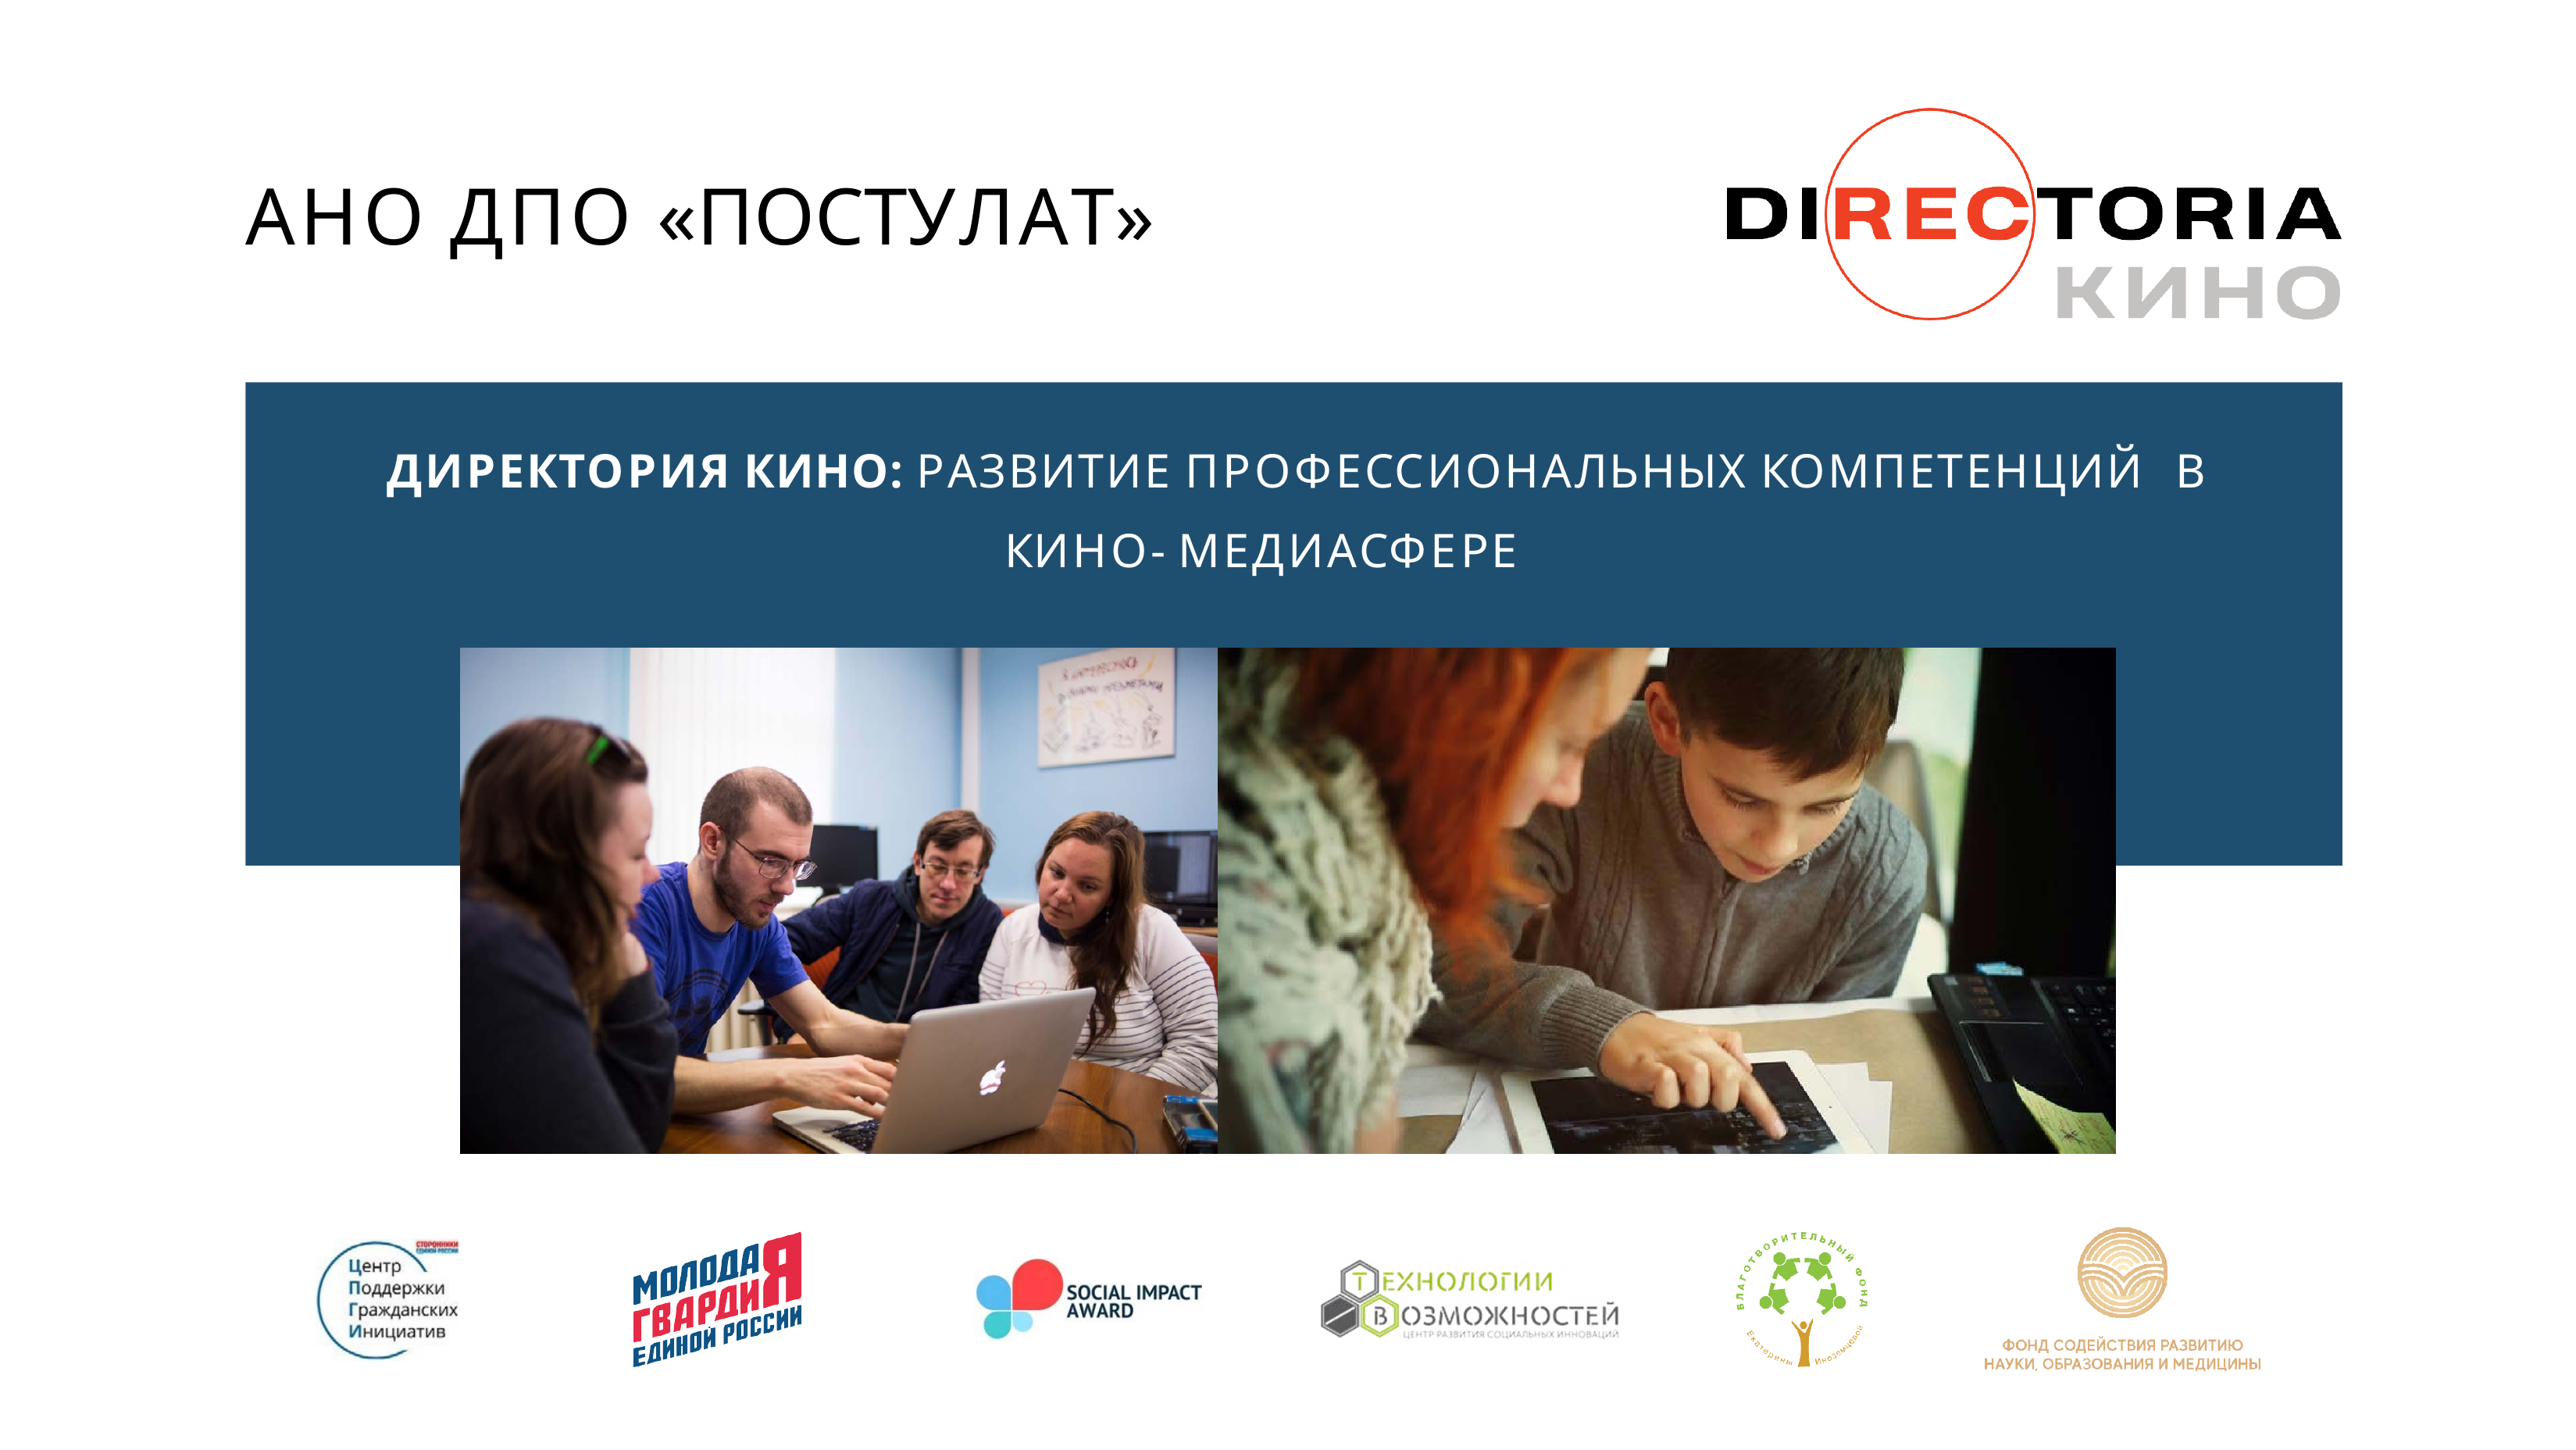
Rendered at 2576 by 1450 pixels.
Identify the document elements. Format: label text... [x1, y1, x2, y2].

picture [315, 1238, 461, 1361]
picture [633, 1231, 801, 1368]
picture [973, 1256, 1204, 1342]
picture [1726, 107, 2342, 320]
picture [2078, 1227, 2168, 1318]
text_box [245, 577, 2342, 866]
picture [1985, 1336, 2261, 1372]
picture [459, 648, 2116, 1154]
picture [1321, 1259, 1619, 1340]
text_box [1736, 1232, 1868, 1367]
text_box ДИРЕКТОРИЯ КИНО: РАЗВИТИЕ ПРОФЕССИОНАЛЬНЫХ КОМПЕТЕНЦИЙ В КИНО- МЕДИАСФЕРЕ [245, 382, 2342, 577]
title АНО ДПО «ПОСТУЛАТ» [244, 165, 1190, 409]
